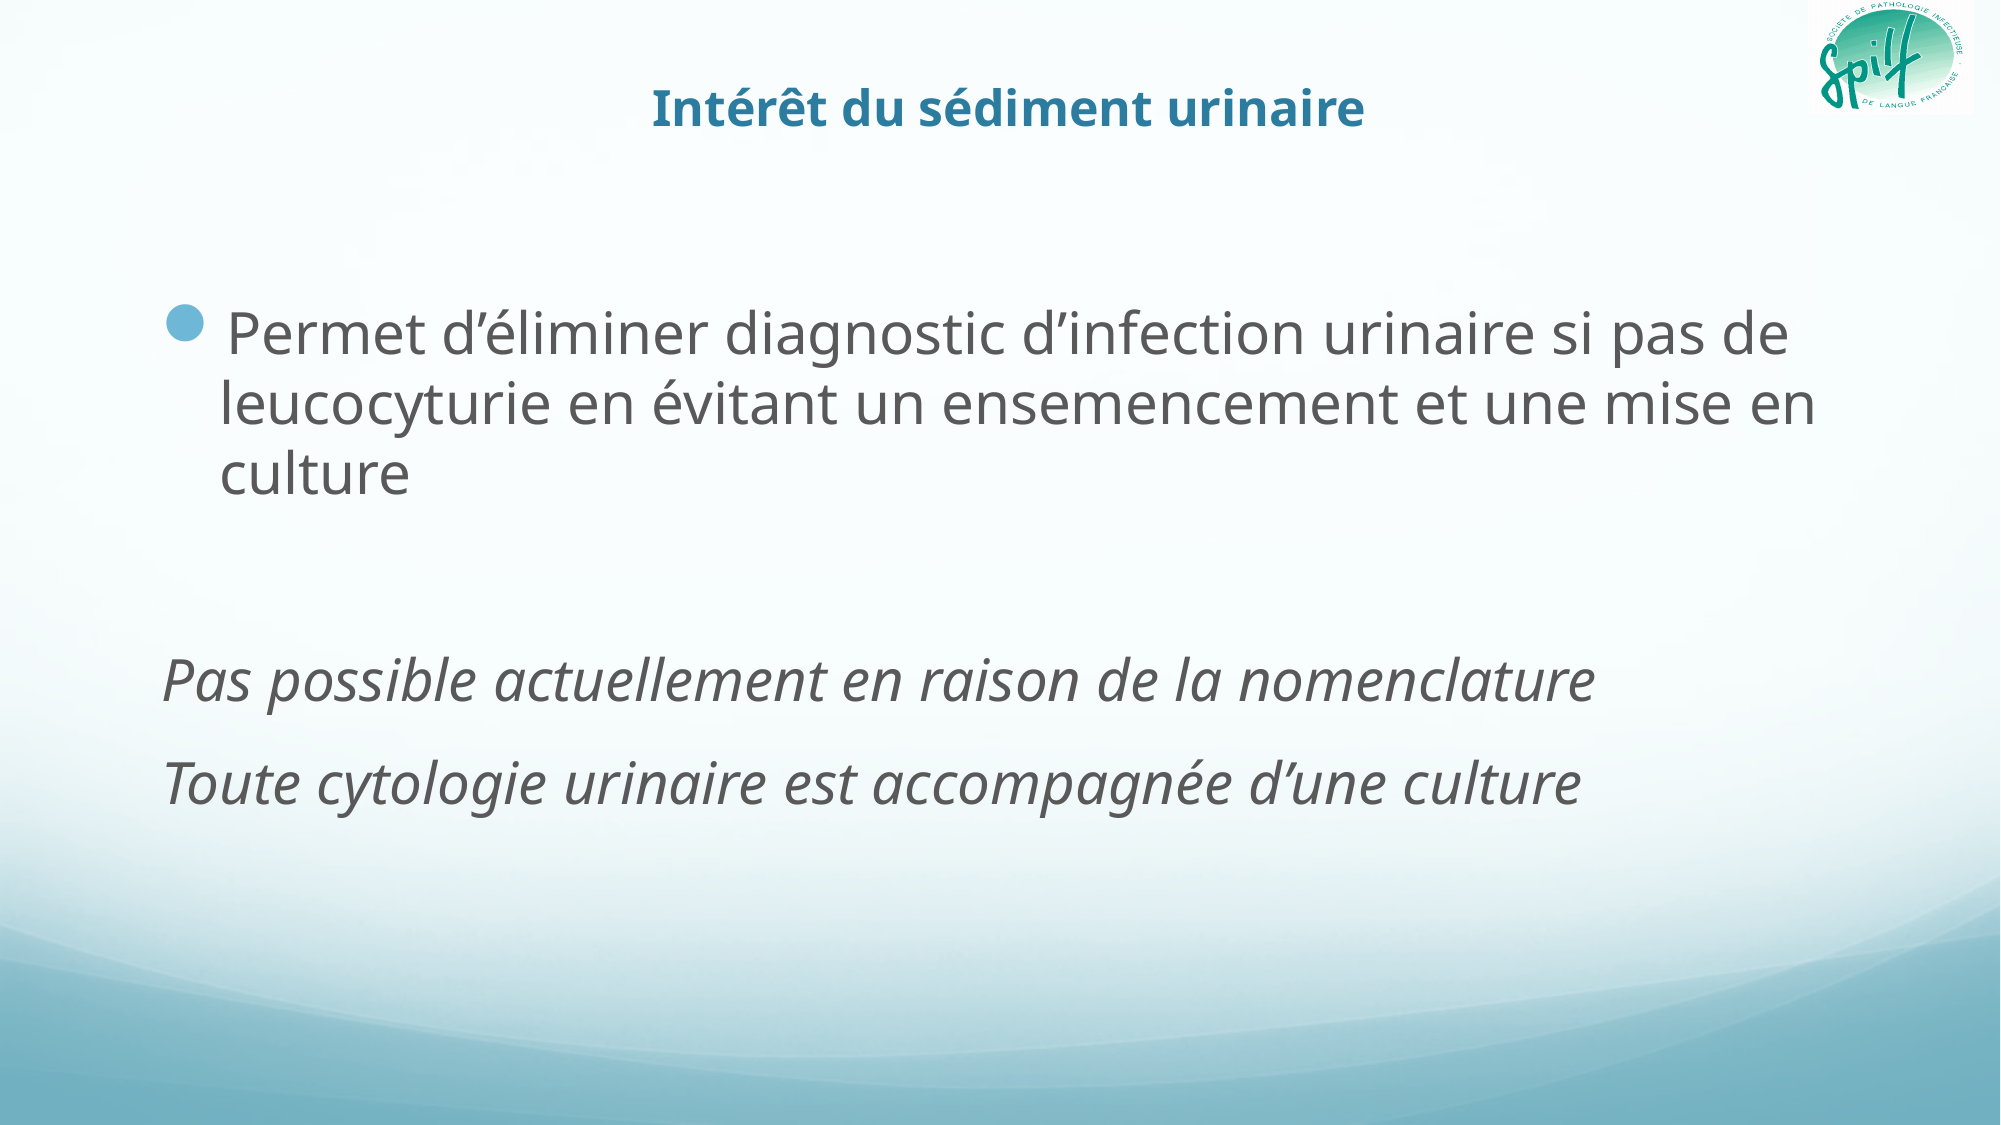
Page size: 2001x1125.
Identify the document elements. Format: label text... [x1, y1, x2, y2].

list Permet d’éliminer diagnostic d’infection urinaire si pas de leucocyturie en évitant un ensemencement et une mise en culture Pas possible actuellement en raison de la nomenclature Toute cytologie urinaire est accompagnée d’une culture [146, 289, 1896, 995]
title Intérêt du sédiment urinaire [146, 65, 1872, 144]
picture [1808, 0, 1974, 115]
